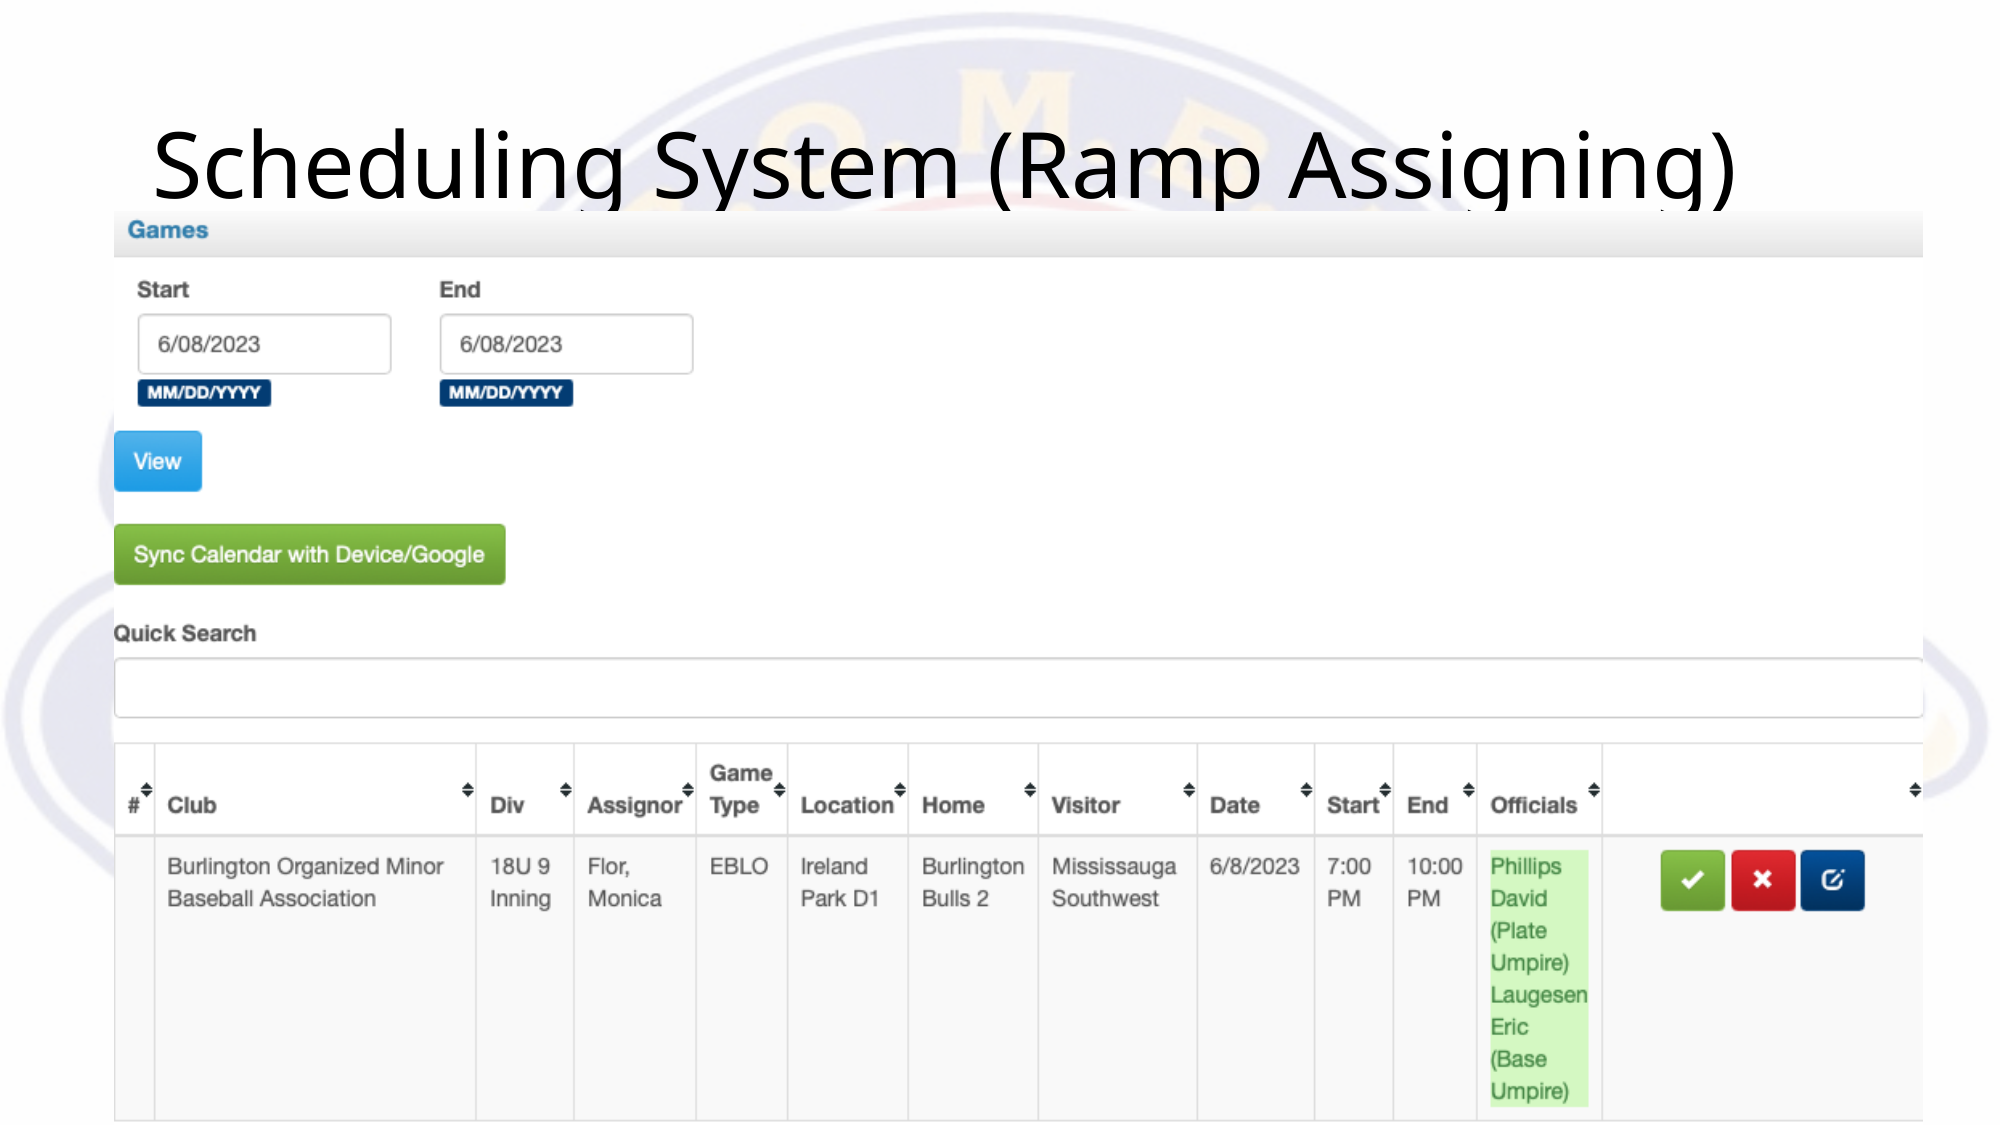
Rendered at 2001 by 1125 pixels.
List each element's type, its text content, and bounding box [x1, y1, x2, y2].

picture [114, 210, 1924, 1125]
title Scheduling System (Ramp Assigning) [137, 59, 1863, 210]
